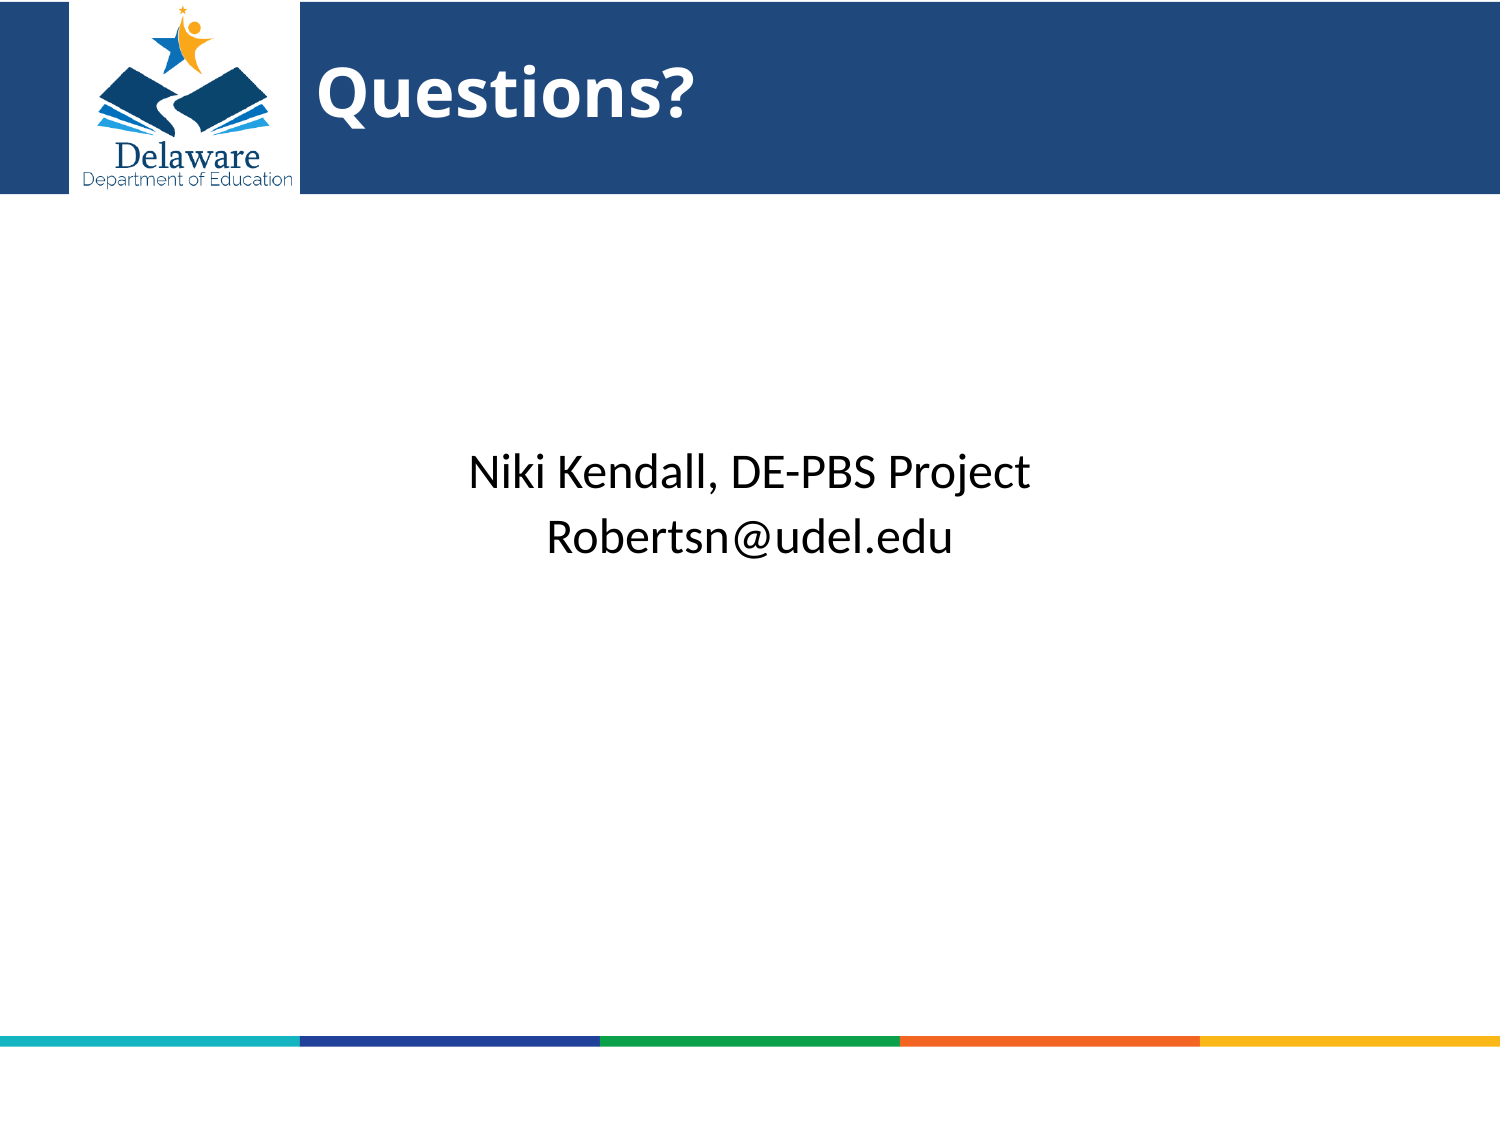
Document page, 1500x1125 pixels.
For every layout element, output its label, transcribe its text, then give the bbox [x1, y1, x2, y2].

list Niki Kendall, DE-PBS Project Robertsn@udel.edu [103, 234, 1397, 949]
title Questions? [300, 0, 1500, 192]
picture [69, 0, 300, 195]
